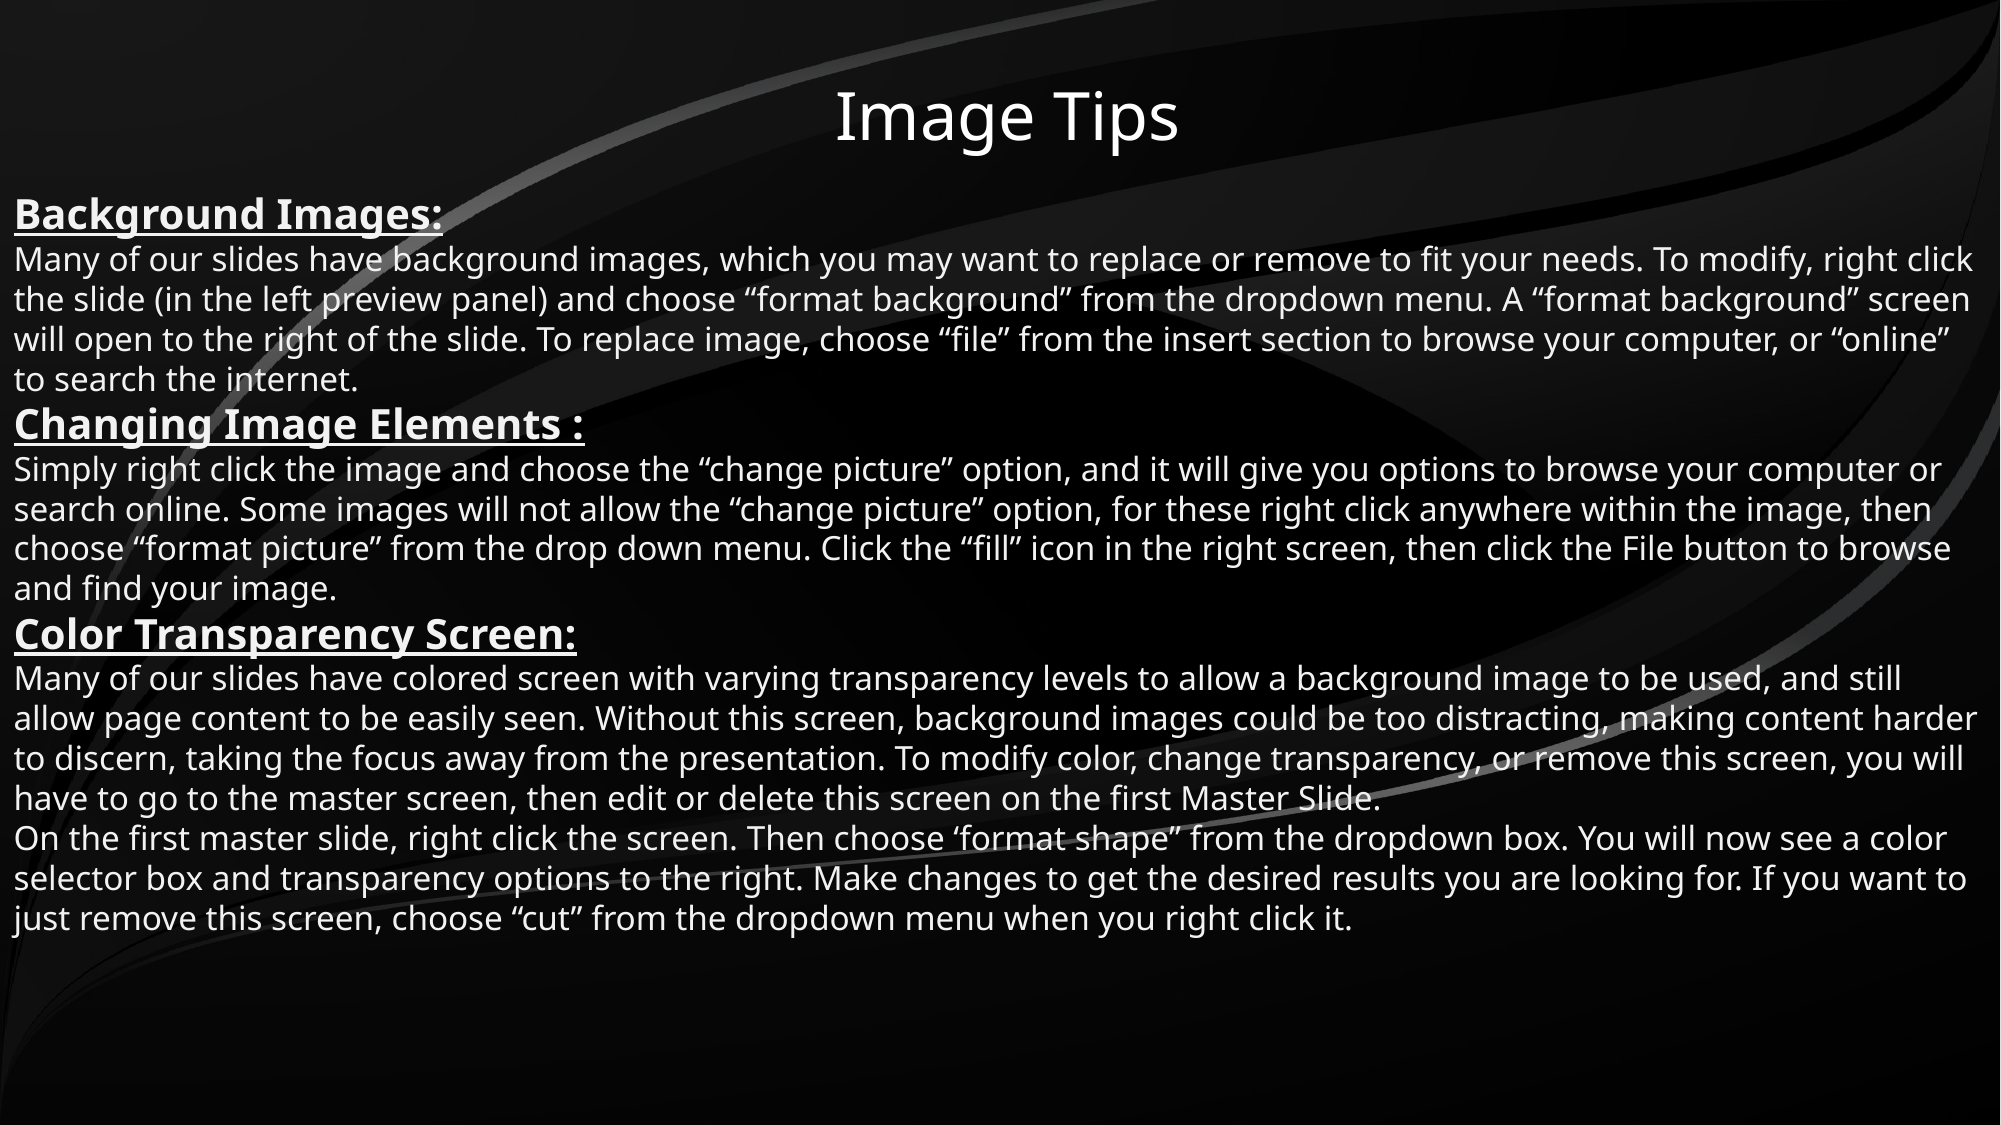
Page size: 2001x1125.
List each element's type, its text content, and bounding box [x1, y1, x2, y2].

text_box Background Images: Many of our slides have background images, which you may want to replace or remove to fit your needs. To modify, right click the slide (in the left preview panel) and choose “format background” from the dropdown menu. A “format background” screen will open to the right of the slide. To replace image, choose “file” from the insert section to browse your computer, or “online” to search the internet. Changing Image Elements : Simply right click the image and choose the “change picture” option, and it will give you options to browse your computer or search online. Some images will not allow the “change picture” option, for these right click anywhere within the image, then choose “format picture” from the drop down menu. Click the “fill” icon in the right screen, then click the File button to browse and find your image. Color Transparency Screen: Many of our slides have colored screen with varying transparency levels to allow a background image to be used, and still allow page content to be easily seen. Without this screen, background images could be too distracting, making content harder to discern, taking the focus away from the presentation. To modify color, change transparency, or remove this screen, you will have to go to the master screen, then edit or delete this screen on the first Master Slide. On the first master slide, right click the screen. Then choose ‘format shape” from the dropdown box. You will now see a color selector box and transparency options to the right. Make changes to get the desired results you are looking for. If you want to just remove this screen, choose “cut” from the dropdown menu when you right click it. [0, 0, 2000, 1125]
title Image Tips [597, 59, 1420, 177]
